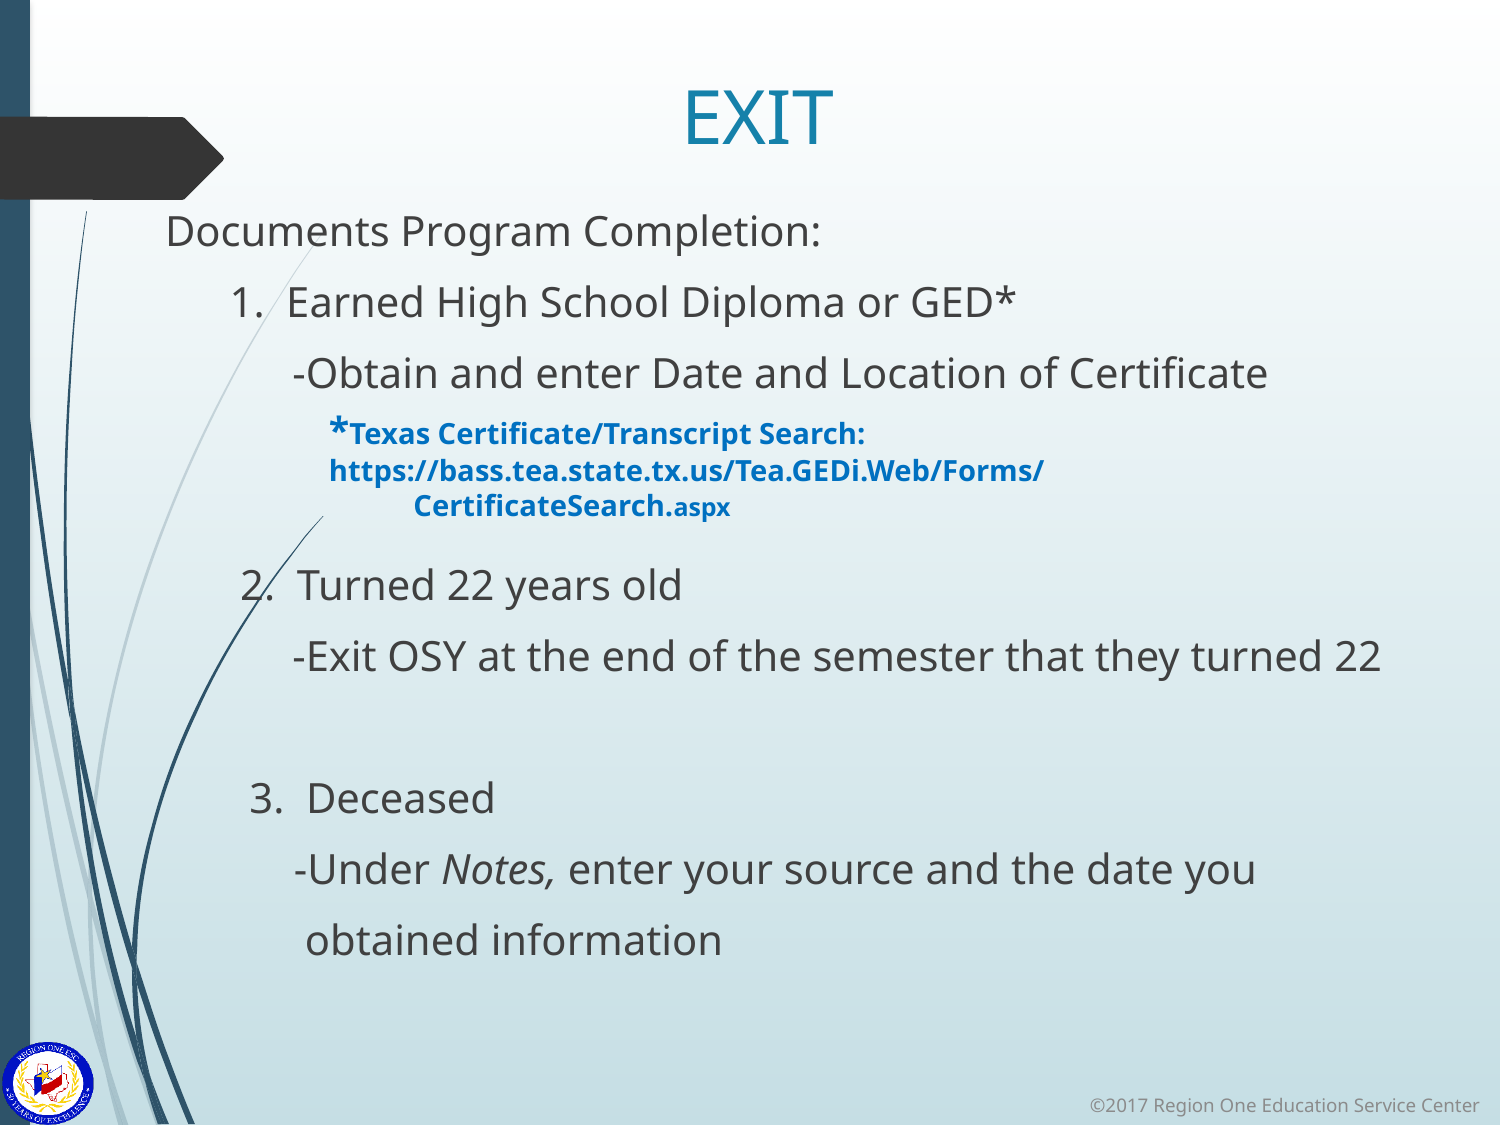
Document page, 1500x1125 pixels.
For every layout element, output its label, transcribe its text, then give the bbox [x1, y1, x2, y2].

text_box *Texas Certificate/Transcript Search: https://bass.tea.state.tx.us/Tea.GEDi.Web/Forms/CertificateSearch.aspx [314, 399, 1352, 530]
title EXIT [666, 62, 873, 173]
footer ©2017 Region One Education Service Center [1074, 1074, 1500, 1125]
list Documents Program Completion: 1. Earned High School Diploma or GED* -Obtain and enter Date and Location of Certificate 2. Turned 22 years old -Exit OSY at the end of the semester that they turned 22 3. Deceased -Under Notes, enter your source and the date you obtained information [150, 197, 1488, 985]
picture [0, 1039, 94, 1125]
